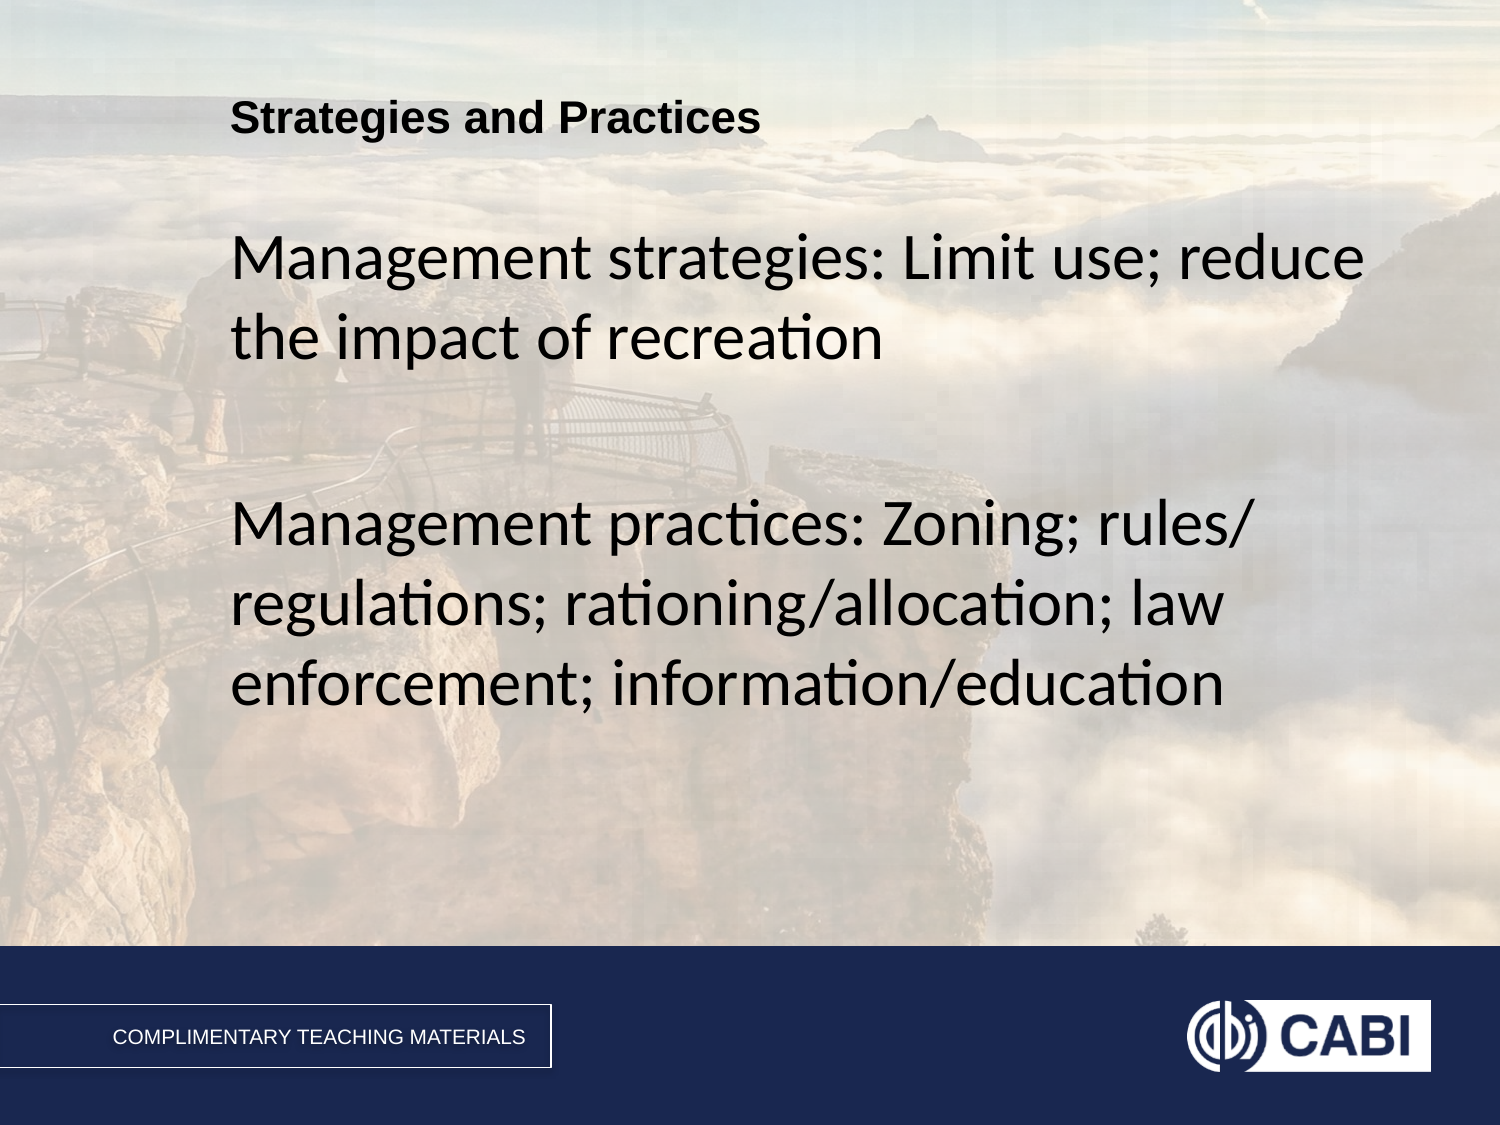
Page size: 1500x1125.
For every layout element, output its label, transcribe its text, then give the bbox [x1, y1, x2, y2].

list Management strategies: Limit use; reduce the impact of recreation Management practices: Zoning; rules/ regulations; rationing/allocation; law enforcement; information/education [215, 204, 1391, 913]
picture [1187, 1000, 1431, 1072]
